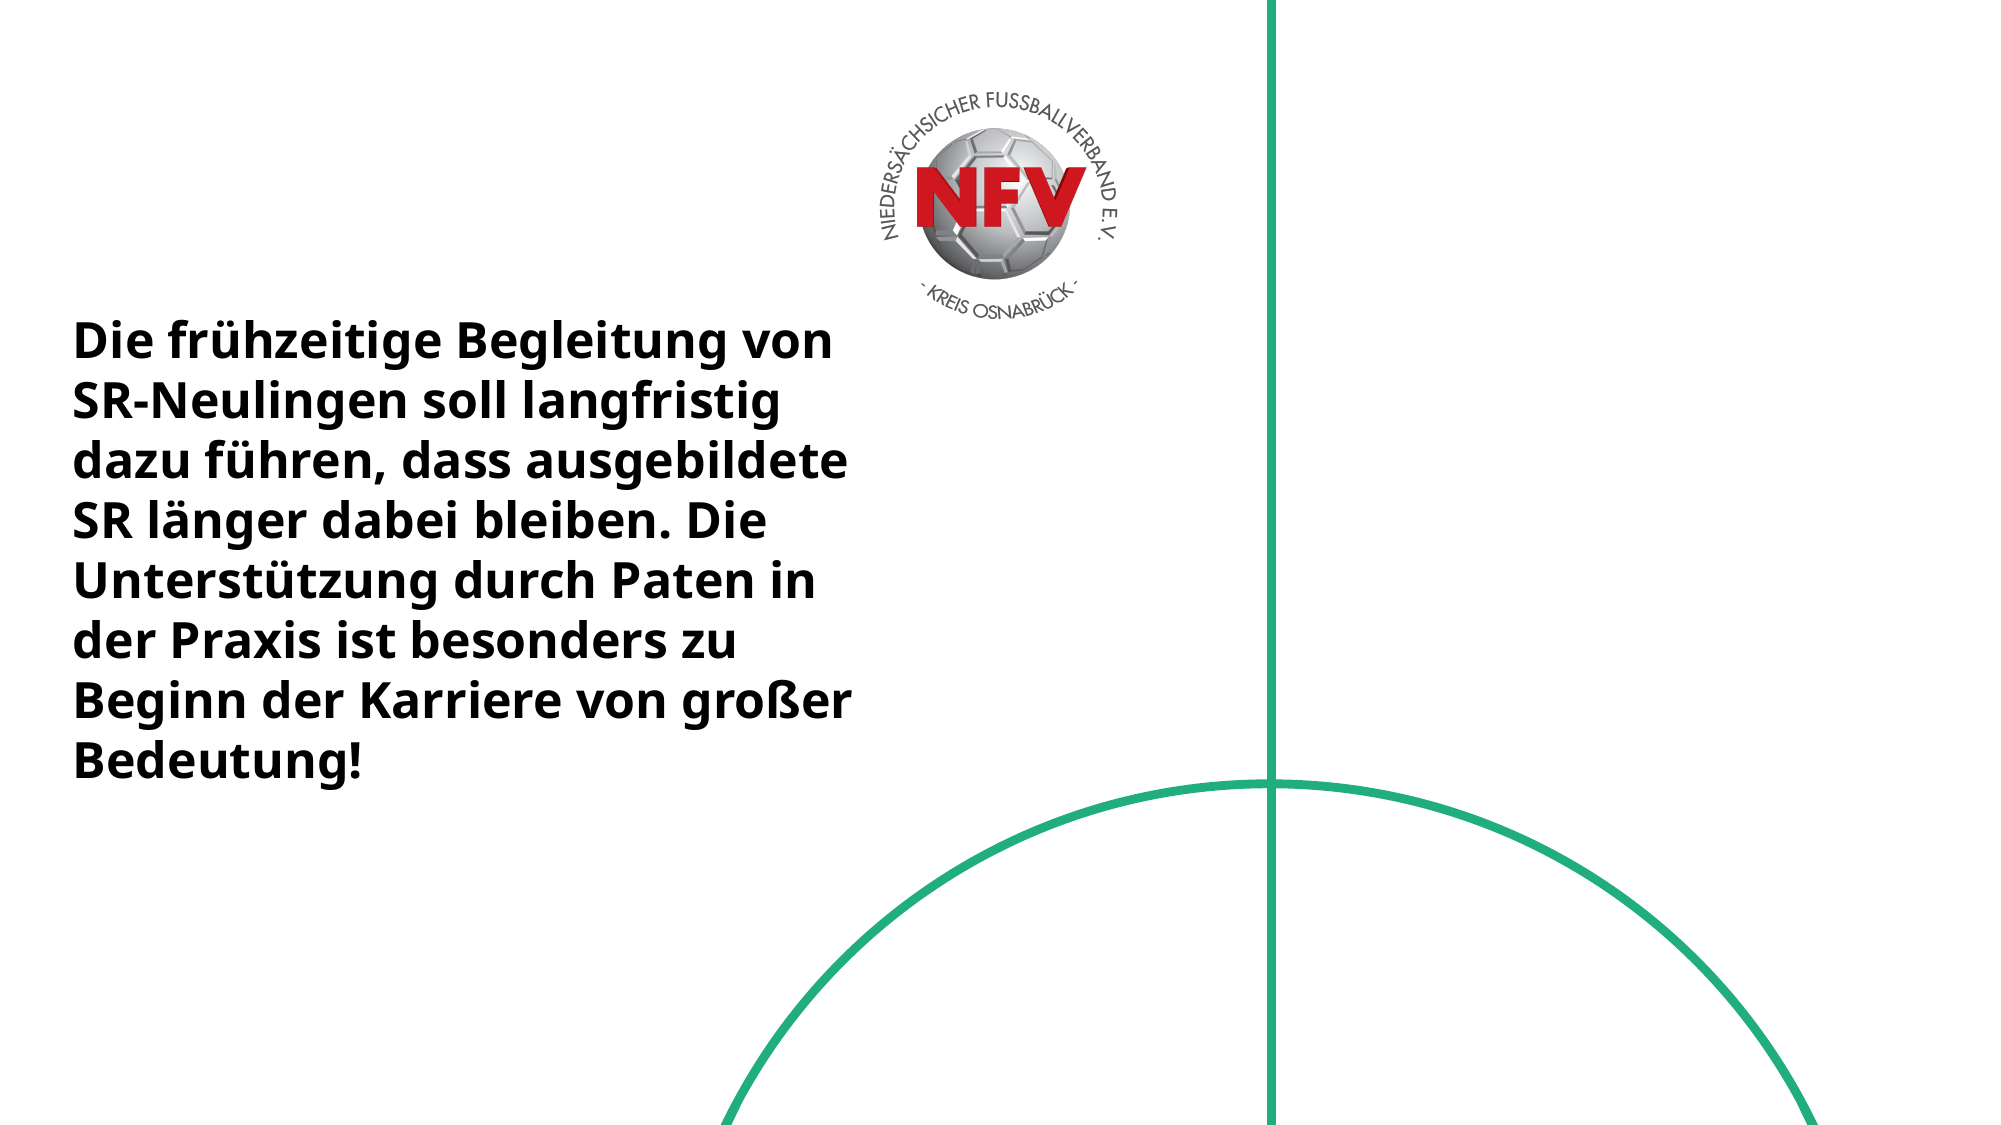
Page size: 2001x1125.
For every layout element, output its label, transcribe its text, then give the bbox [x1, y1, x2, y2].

picture [1275, 0, 2000, 1125]
list Die frühzeitige Begleitung von SR-Neulingen soll langfristig dazu führen, dass ausgebildete SR länger dabei bleiben. Die Unterstützung durch Paten in der Praxis ist besonders zu Beginn der Karriere von großer Bedeutung! [72, 308, 871, 946]
picture [829, 60, 1171, 360]
